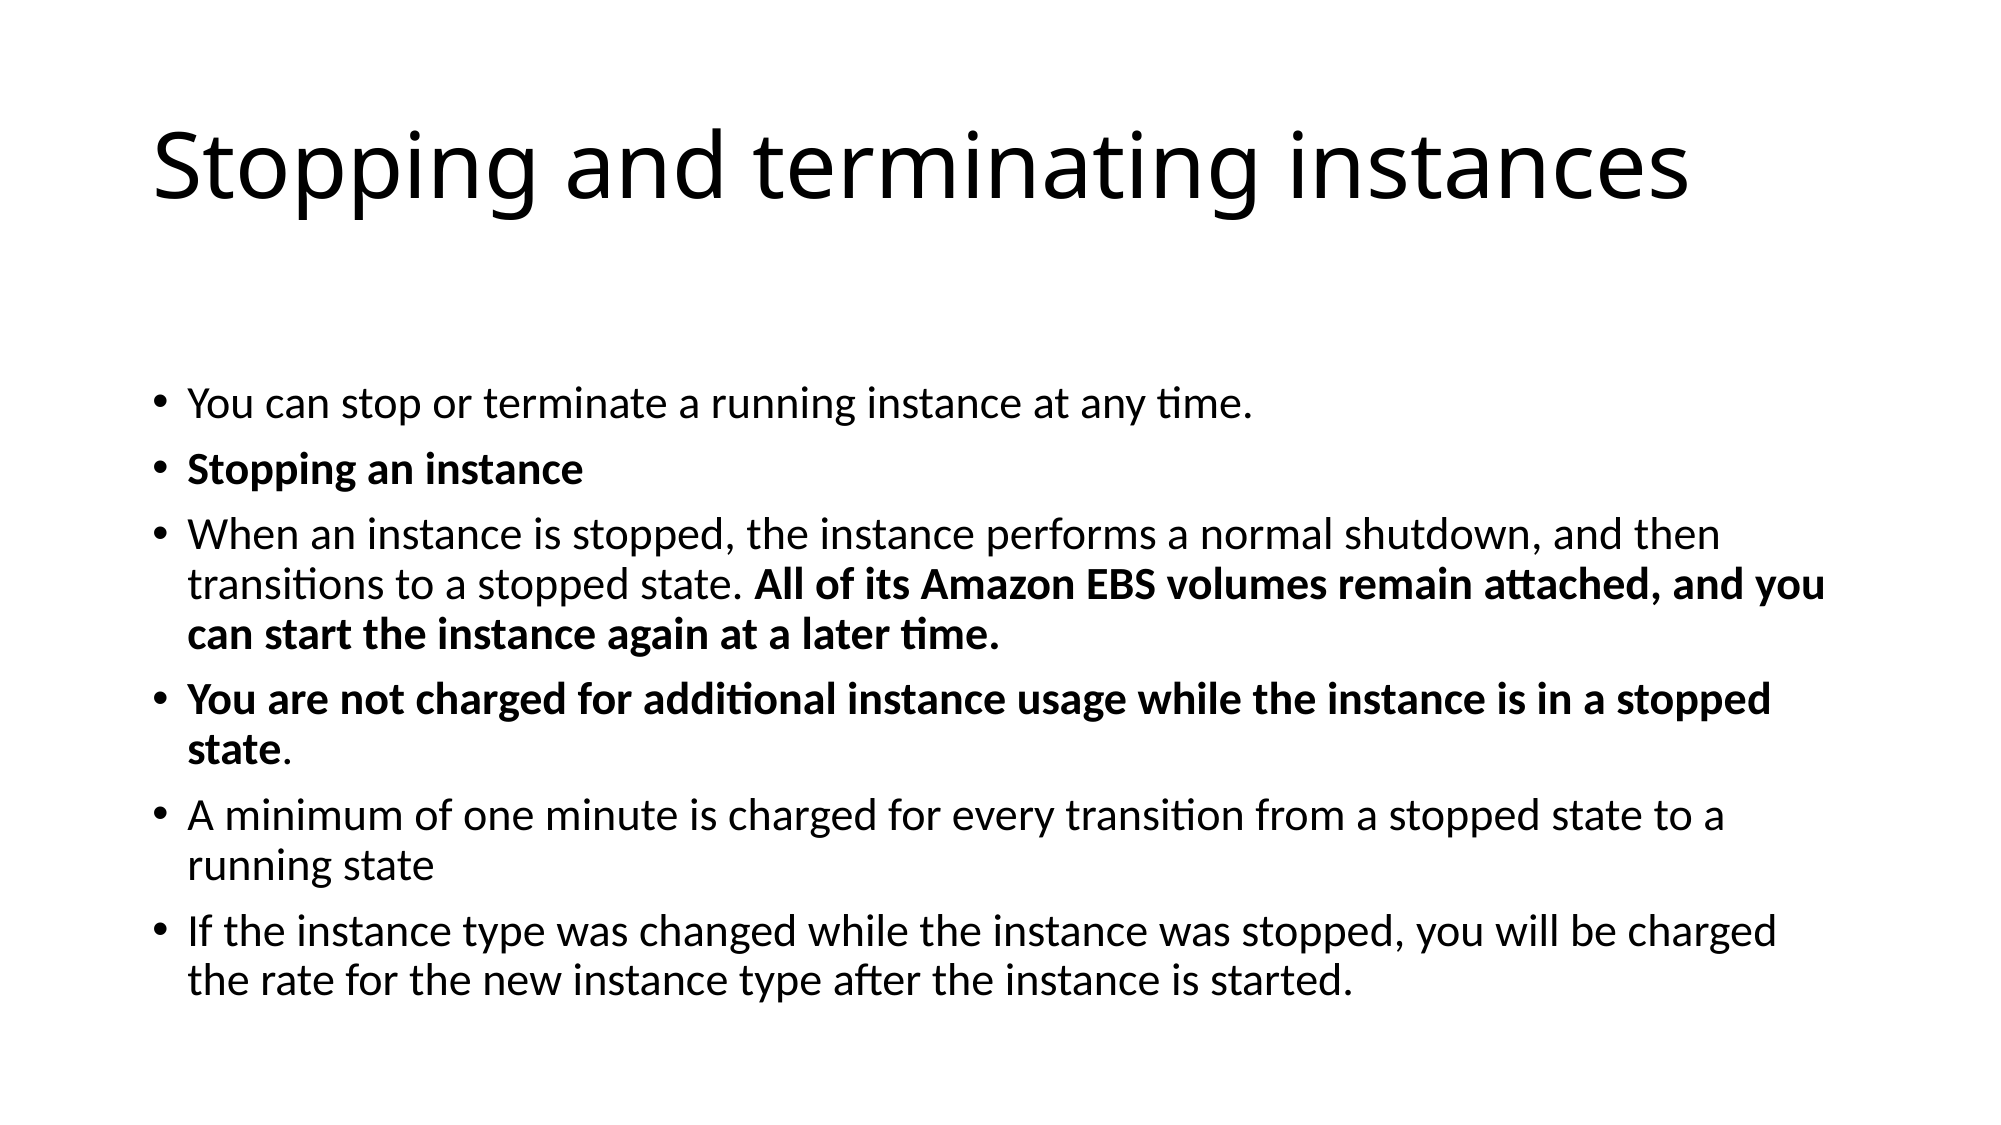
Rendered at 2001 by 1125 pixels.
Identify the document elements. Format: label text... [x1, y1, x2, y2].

list You can stop or terminate a running instance at any time. Stopping an instance When an instance is stopped, the instance performs a normal shutdown, and then transitions to a stopped state. All of its Amazon EBS volumes remain attached, and you can start the instance again at a later time. You are not charged for additional instance usage while the instance is in a stopped state. A minimum of one minute is charged for every transition from a stopped state to a running state If the instance type was changed while the instance was stopped, you will be charged the rate for the new instance type after the instance is started. [137, 299, 1863, 1014]
title Stopping and terminating instances [137, 59, 1863, 278]
